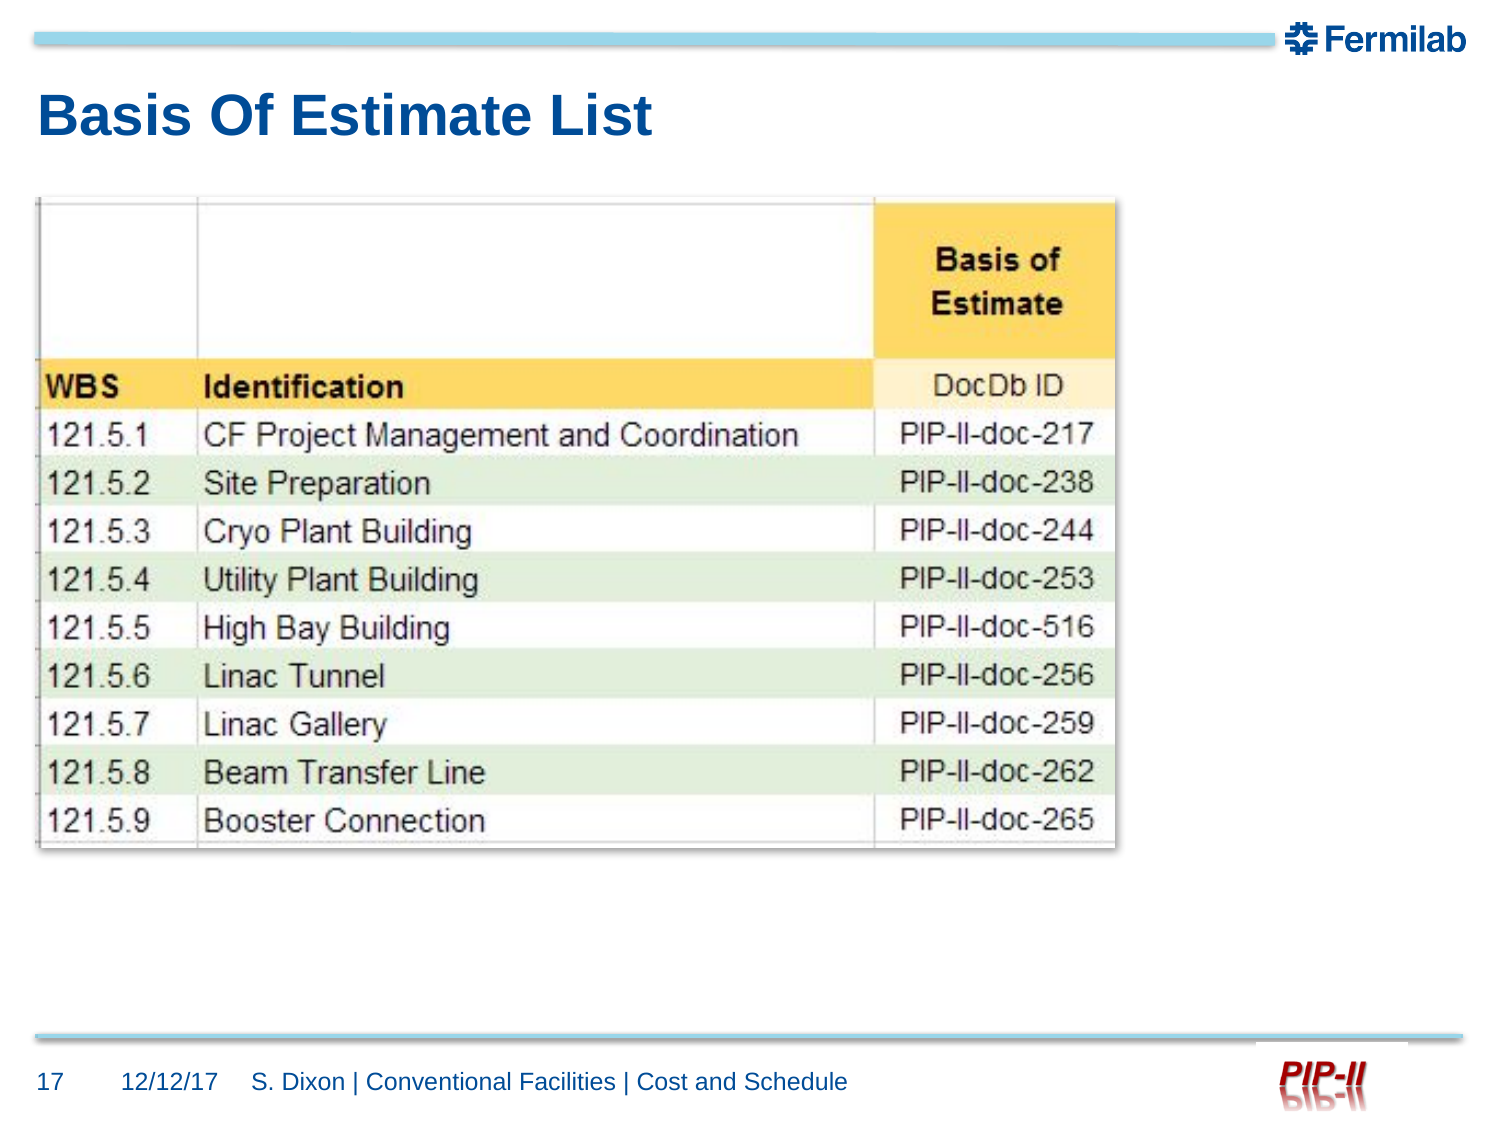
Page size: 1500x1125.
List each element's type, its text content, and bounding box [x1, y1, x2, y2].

footer S. Dixon | Conventional Facilities | Cost and Schedule [251, 1065, 1161, 1105]
title Basis Of Estimate List [37, 76, 1463, 147]
picture [1256, 1042, 1408, 1125]
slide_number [120, 1065, 232, 1106]
picture [35, 197, 1115, 848]
slide_number 17 [36, 1065, 105, 1105]
picture [1285, 22, 1466, 55]
